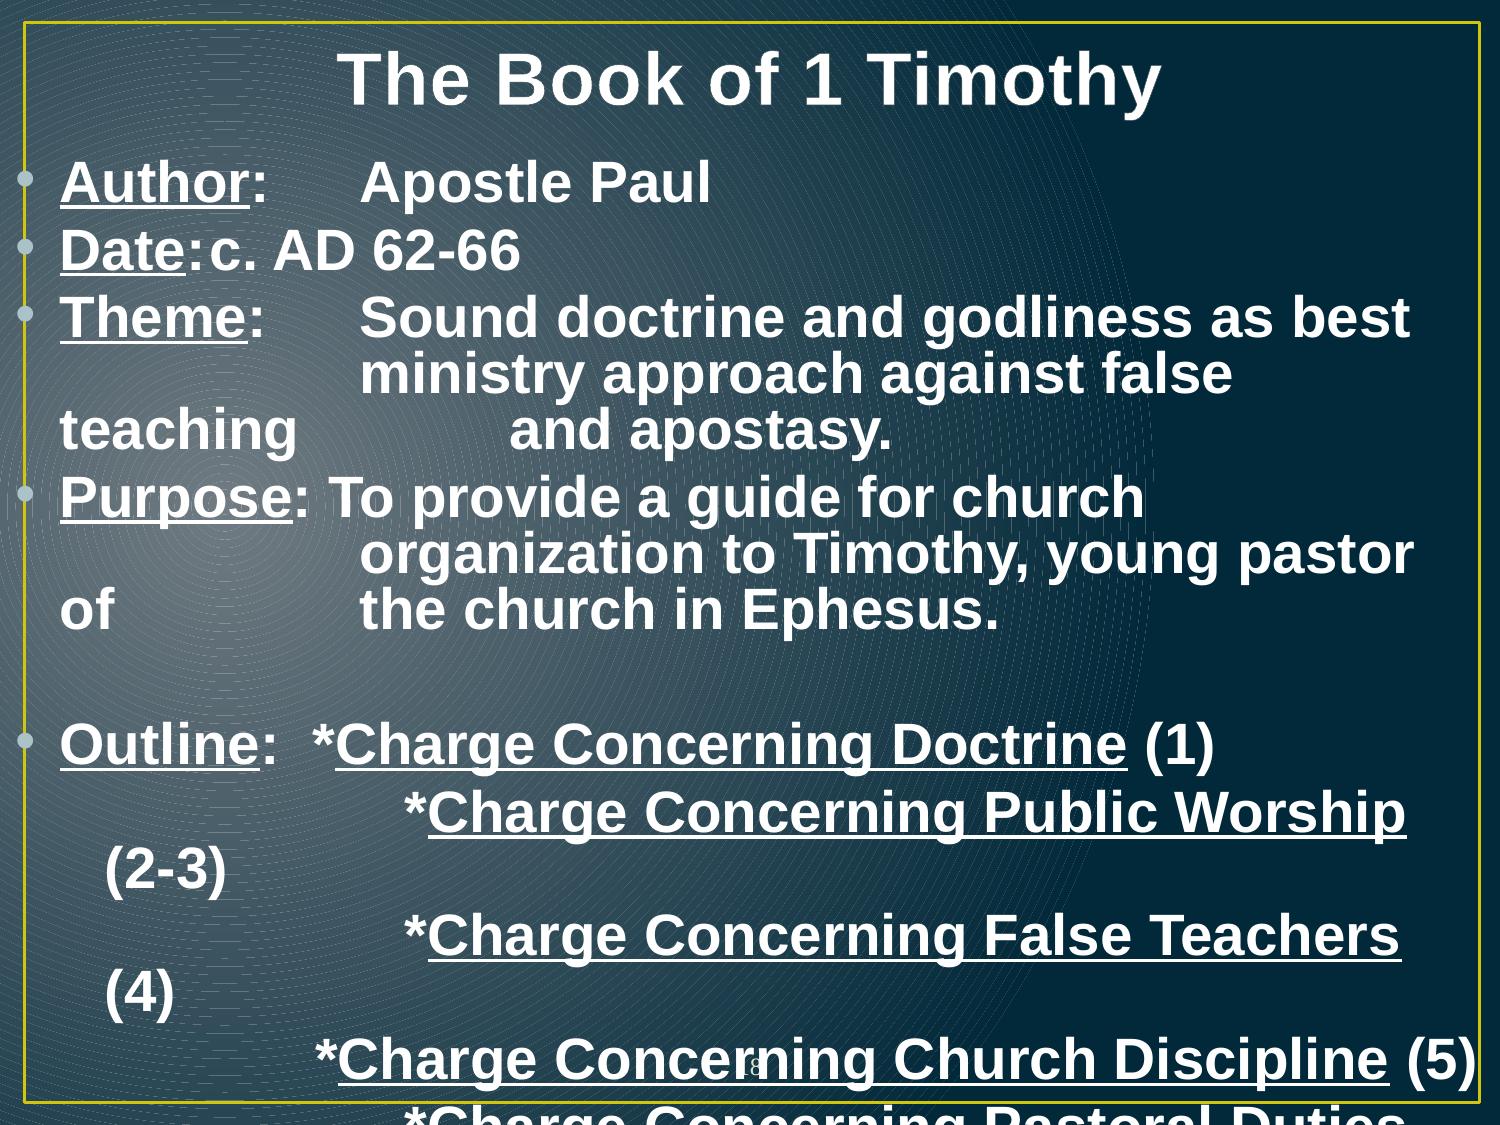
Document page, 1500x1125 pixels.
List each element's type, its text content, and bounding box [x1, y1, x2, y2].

list Author: Apostle Paul Date: c. AD 62-66 Theme: Sound doctrine and godliness as best ministry approach against false teaching and apostasy. Purpose: To provide a guide for church organization to Timothy, young pastor of the church in Ephesus. Outline: *Charge Concerning Doctrine (1) *Charge Concerning Public Worship (2-3) *Charge Concerning False Teachers (4) *Charge Concerning Church Discipline (5) *Charge Concerning Pastoral Duties (6) [0, 149, 1500, 1125]
title The Book of 1 Timothy [75, 24, 1425, 128]
